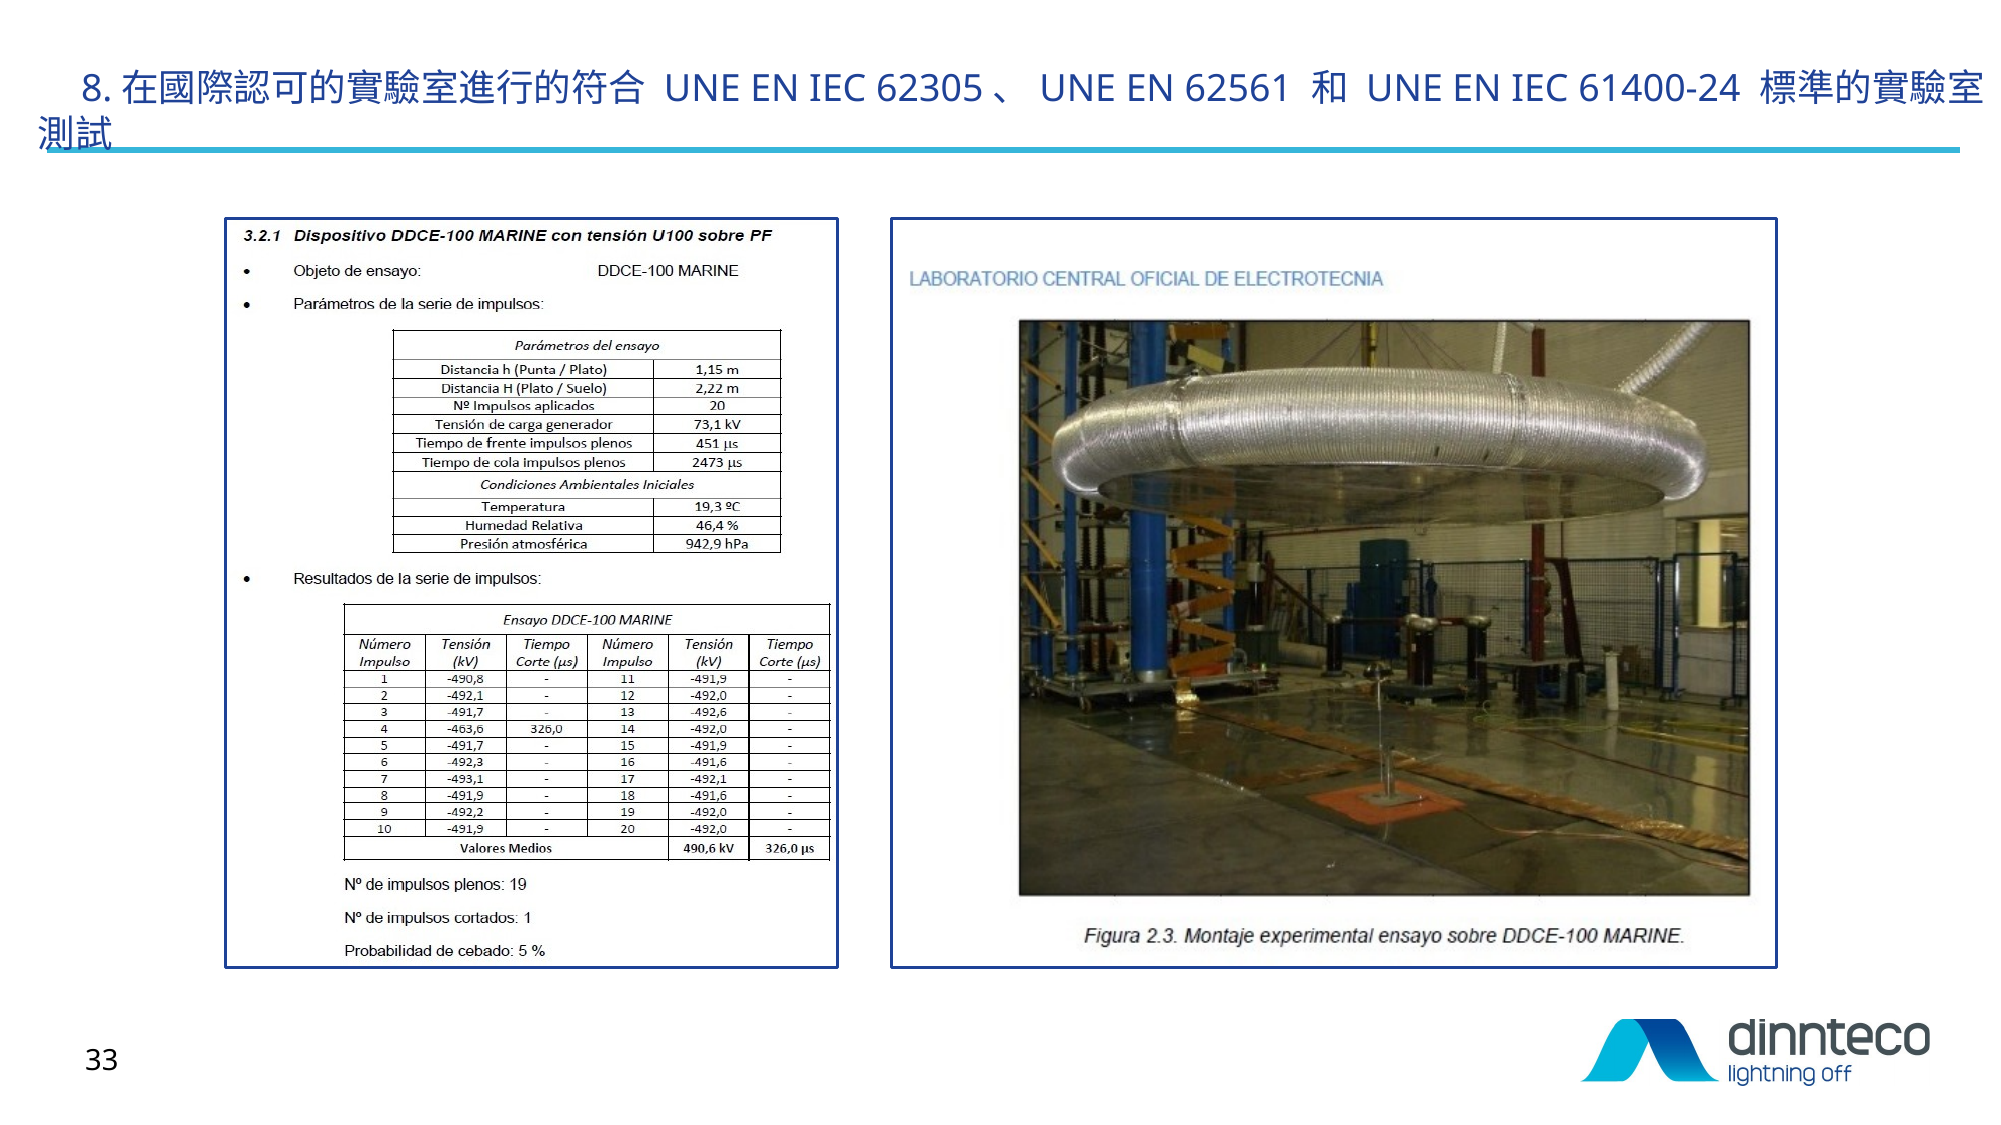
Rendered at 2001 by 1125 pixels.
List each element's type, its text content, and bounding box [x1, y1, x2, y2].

text_box 8.在國際認可的實驗室進行的符合 UNE EN IEC 62305、UNE EN 62561 和 UNE EN IEC 61400-24 標準的實驗室測試 [35, 62, 1999, 156]
picture [1580, 1019, 1930, 1086]
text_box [224, 218, 838, 968]
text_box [891, 218, 1777, 968]
slide_number 33 [78, 1038, 132, 1125]
